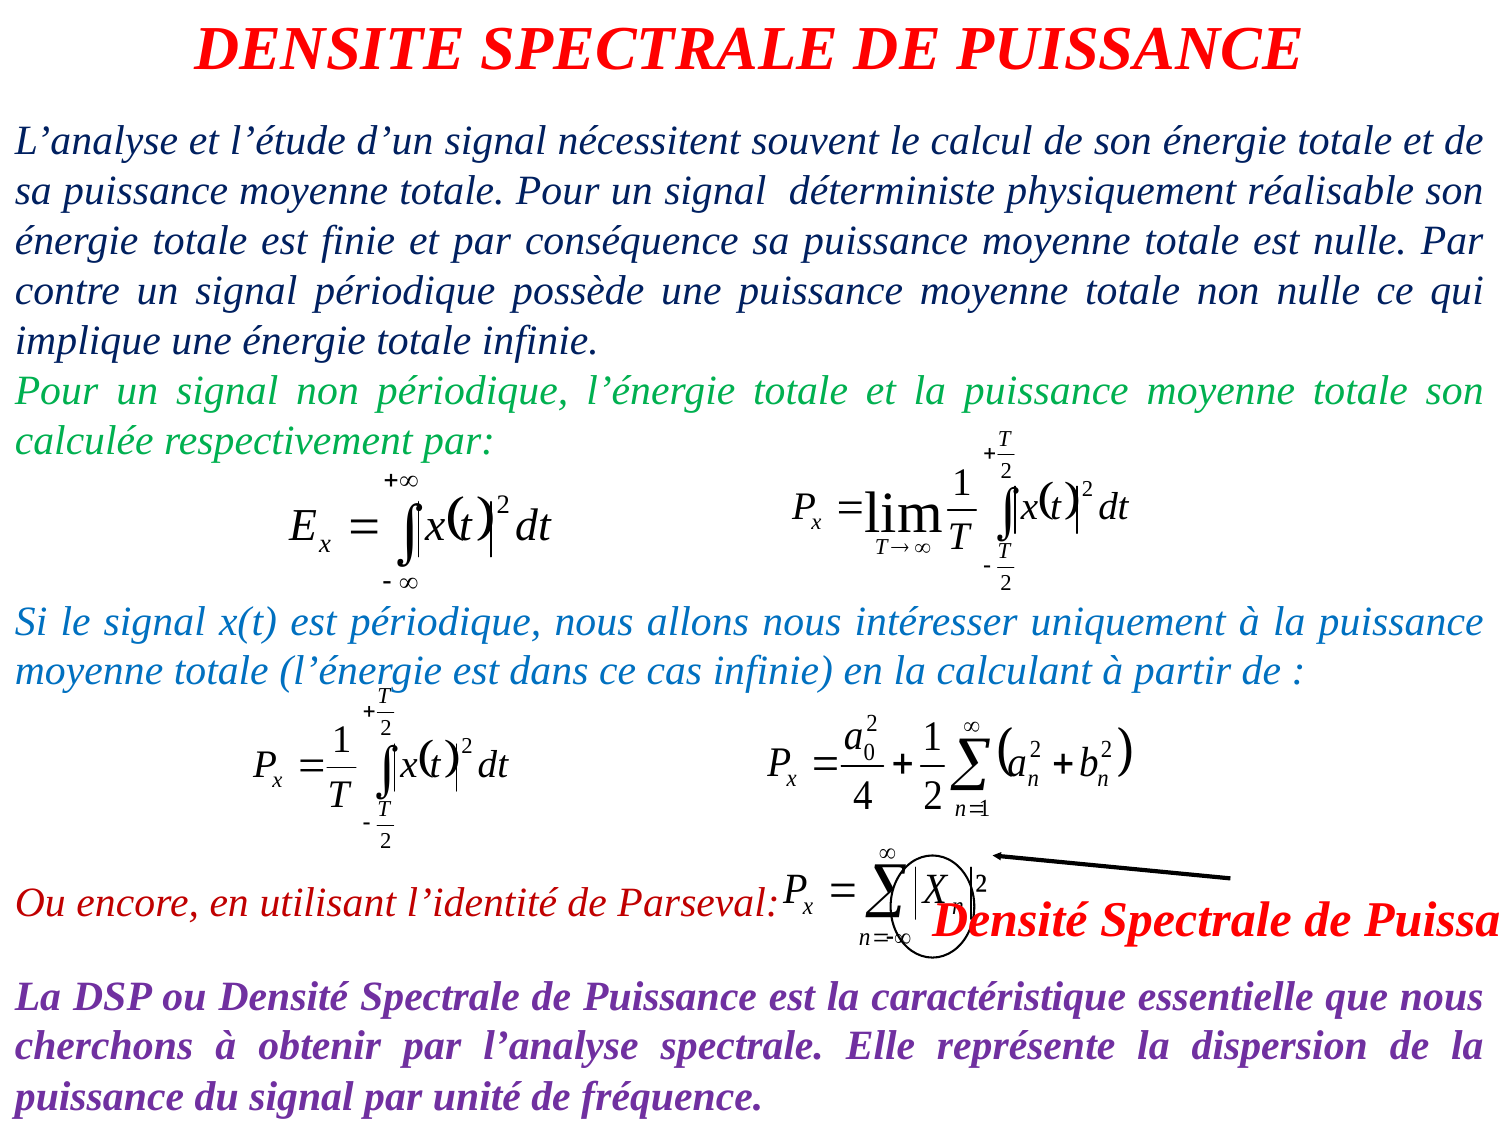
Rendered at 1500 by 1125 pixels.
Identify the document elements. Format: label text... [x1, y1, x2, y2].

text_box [245, 679, 517, 856]
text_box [784, 421, 1137, 598]
text_box L’analyse et l’étude d’un signal nécessitent souvent le calcul de son énergie totale et de sa puissance moyenne totale. Pour un signal déterministe physiquement réalisable son énergie totale est finie et par conséquence sa puissance moyenne totale est nulle. Par contre un signal périodique possède une puissance moyenne totale non nulle ce qui implique une énergie totale infinie. Pour un signal non périodique, l’énergie totale et la puissance moyenne totale son calculée respectivement par: [0, 105, 1500, 471]
text_box Si le signal x(t) est périodique, nous allons nous intéresser uniquement à la puissance moyenne totale (l’énergie est dans ce cas infinie) en la calculant à partir de : [0, 585, 1500, 701]
text_box Ou encore, en utilisant l’identité de Parseval: [0, 867, 770, 932]
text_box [280, 456, 563, 598]
text_box DENSITE SPECTRALE DE PUISSANCE [0, 0, 1500, 90]
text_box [775, 831, 997, 955]
text_box La DSP ou Densité Spectrale de Puissance est la caractéristique essentielle que nous cherchons à obtenir par l’analyse spectrale. Elle représente la dispersion de la puissance du signal par unité de fréquence. [0, 960, 1500, 1125]
text_box Densité Spectrale de Puissance [1001, 878, 1500, 954]
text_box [759, 702, 1132, 826]
